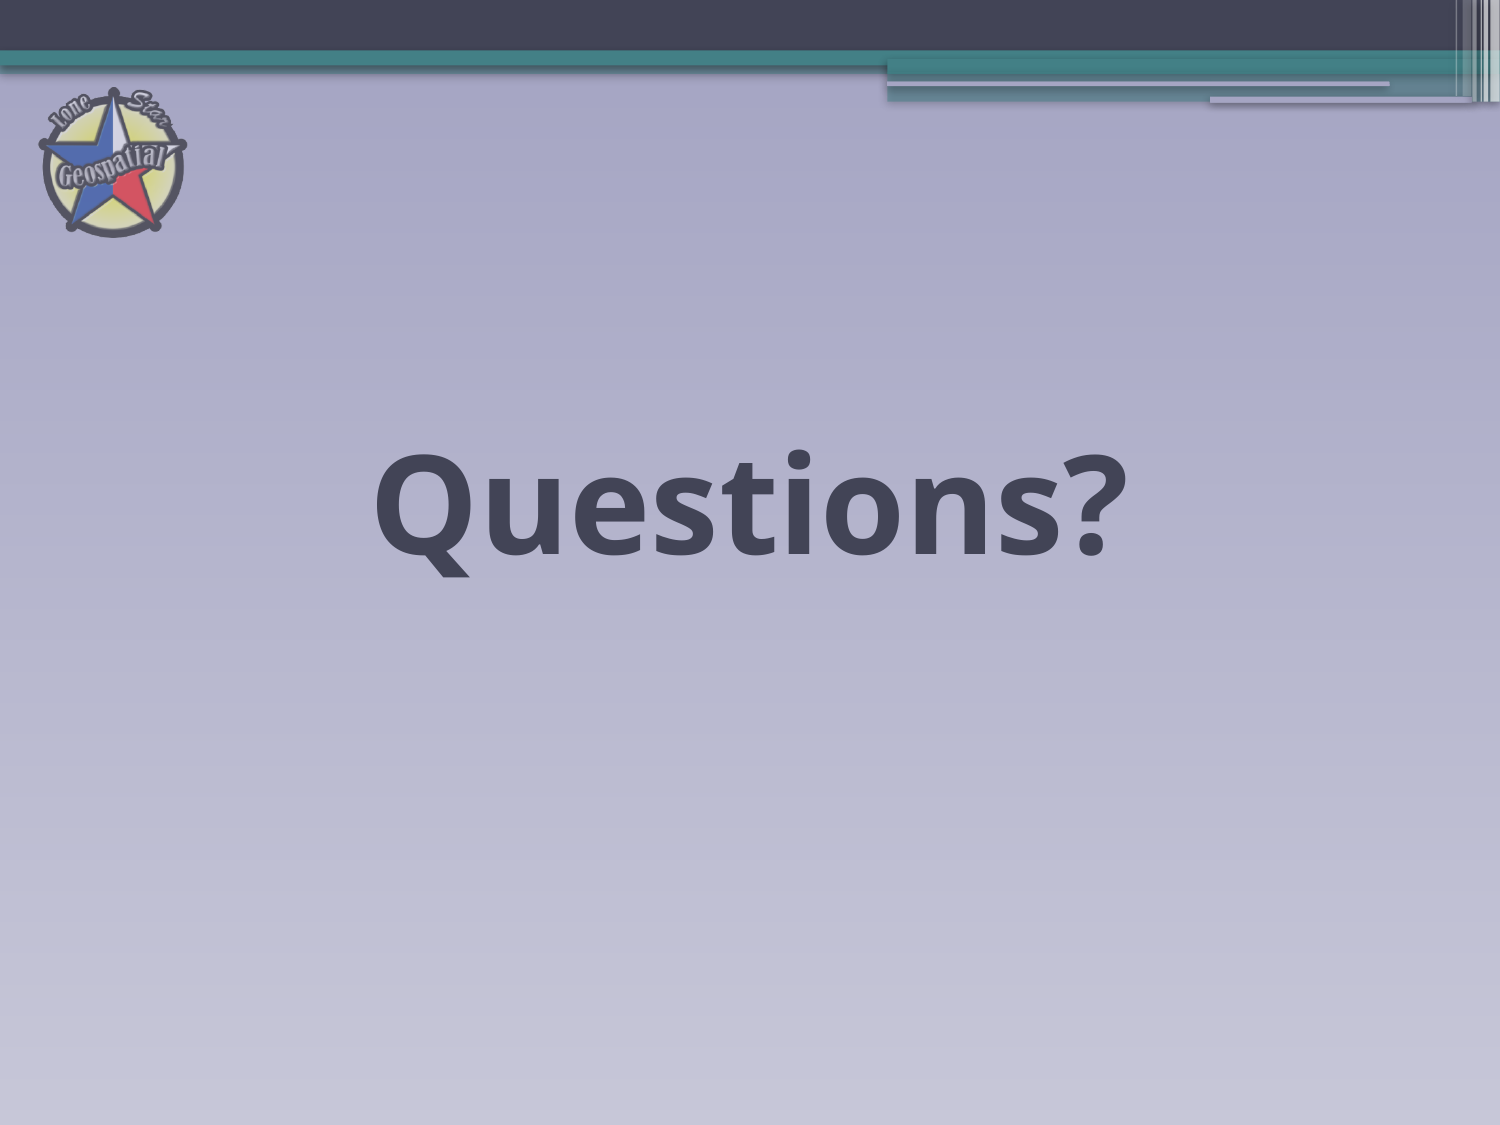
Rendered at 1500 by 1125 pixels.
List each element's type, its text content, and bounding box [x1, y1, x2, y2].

picture [37, 87, 188, 238]
title Questions? [75, 412, 1425, 588]
